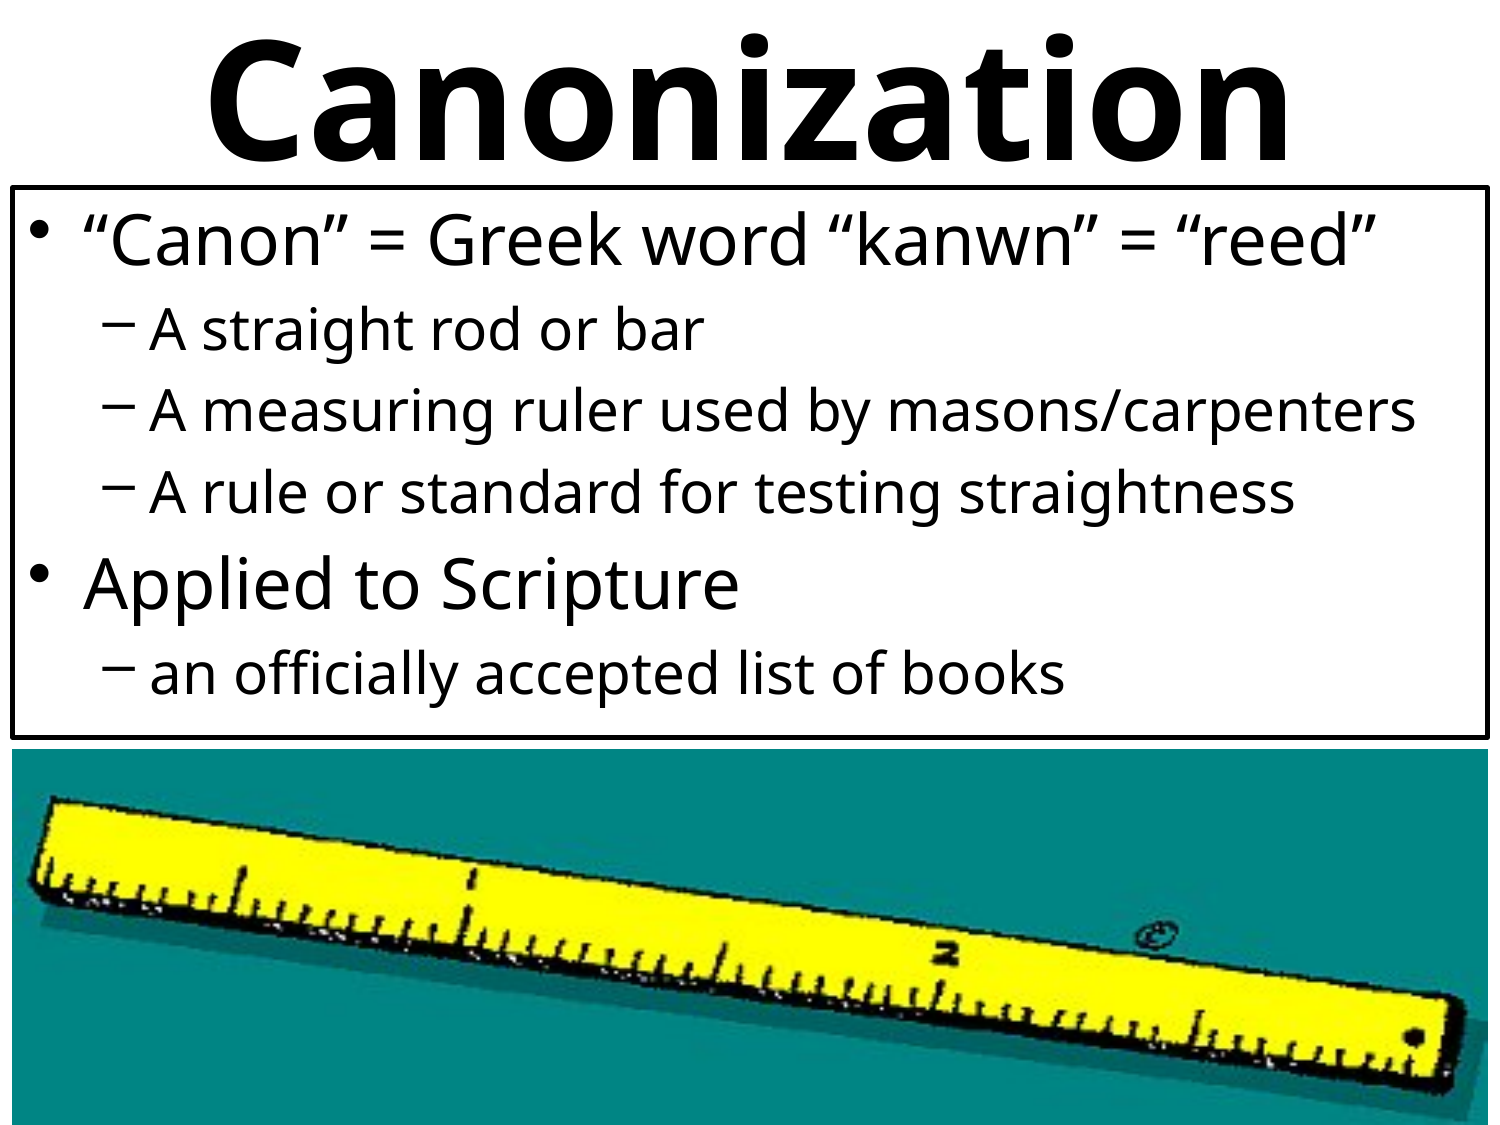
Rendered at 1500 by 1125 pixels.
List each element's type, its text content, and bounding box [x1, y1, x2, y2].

picture [12, 749, 1488, 1125]
list “Canon” = Greek word “kanwn” = “reed” A straight rod or bar A measuring ruler used by masons/carpenters A rule or standard for testing straightness Applied to Scripture an officially accepted list of books [12, 187, 1488, 738]
title Canonization [0, 0, 1500, 188]
